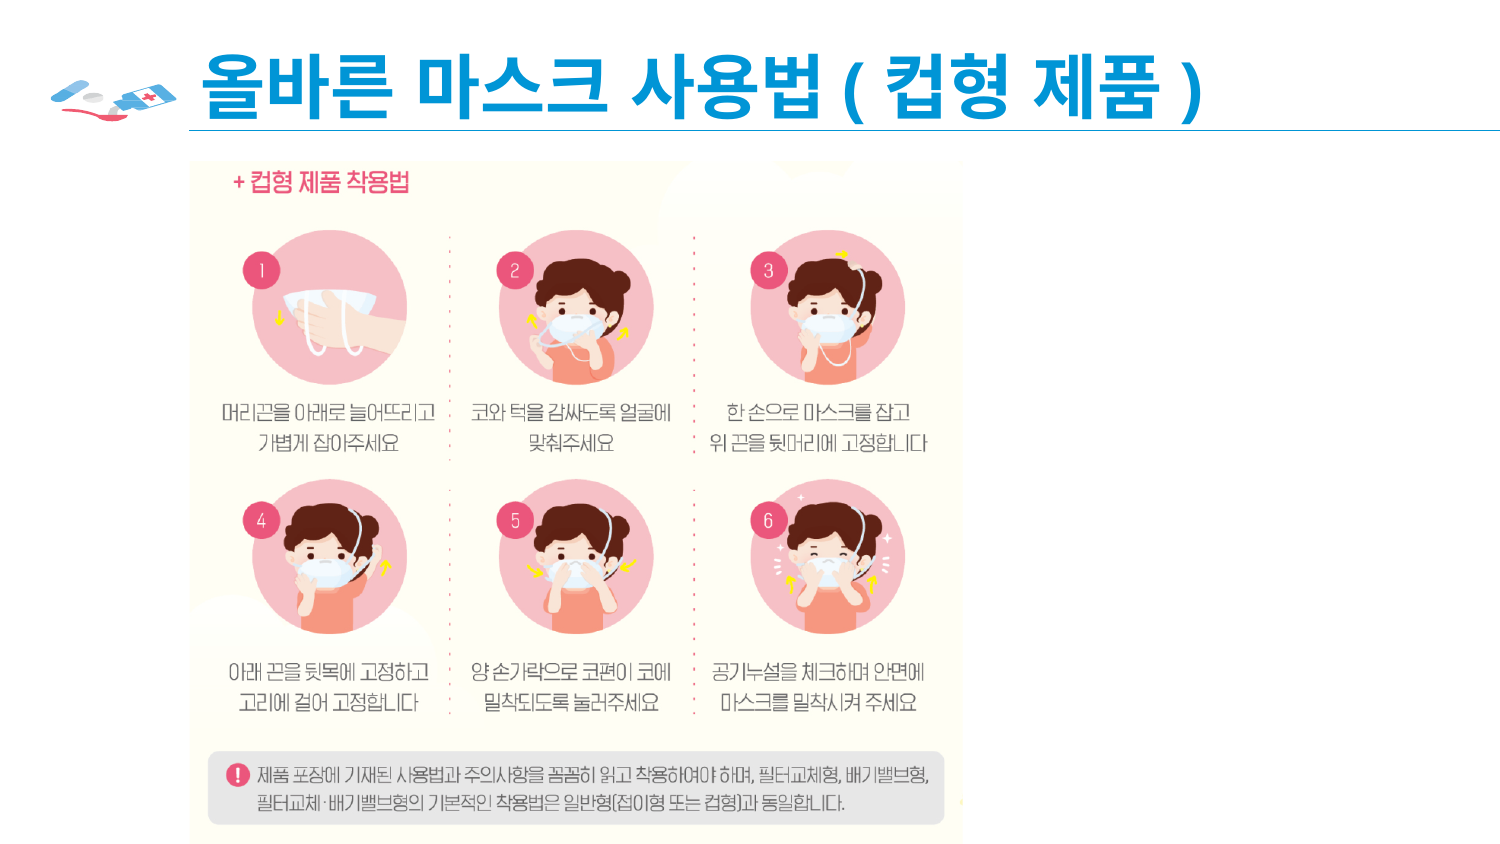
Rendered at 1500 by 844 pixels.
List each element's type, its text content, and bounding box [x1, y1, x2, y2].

picture [189, 161, 963, 844]
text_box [50, 79, 177, 122]
text_box 올바른 마스크 사용법(컵형 제품) [198, 40, 1412, 128]
